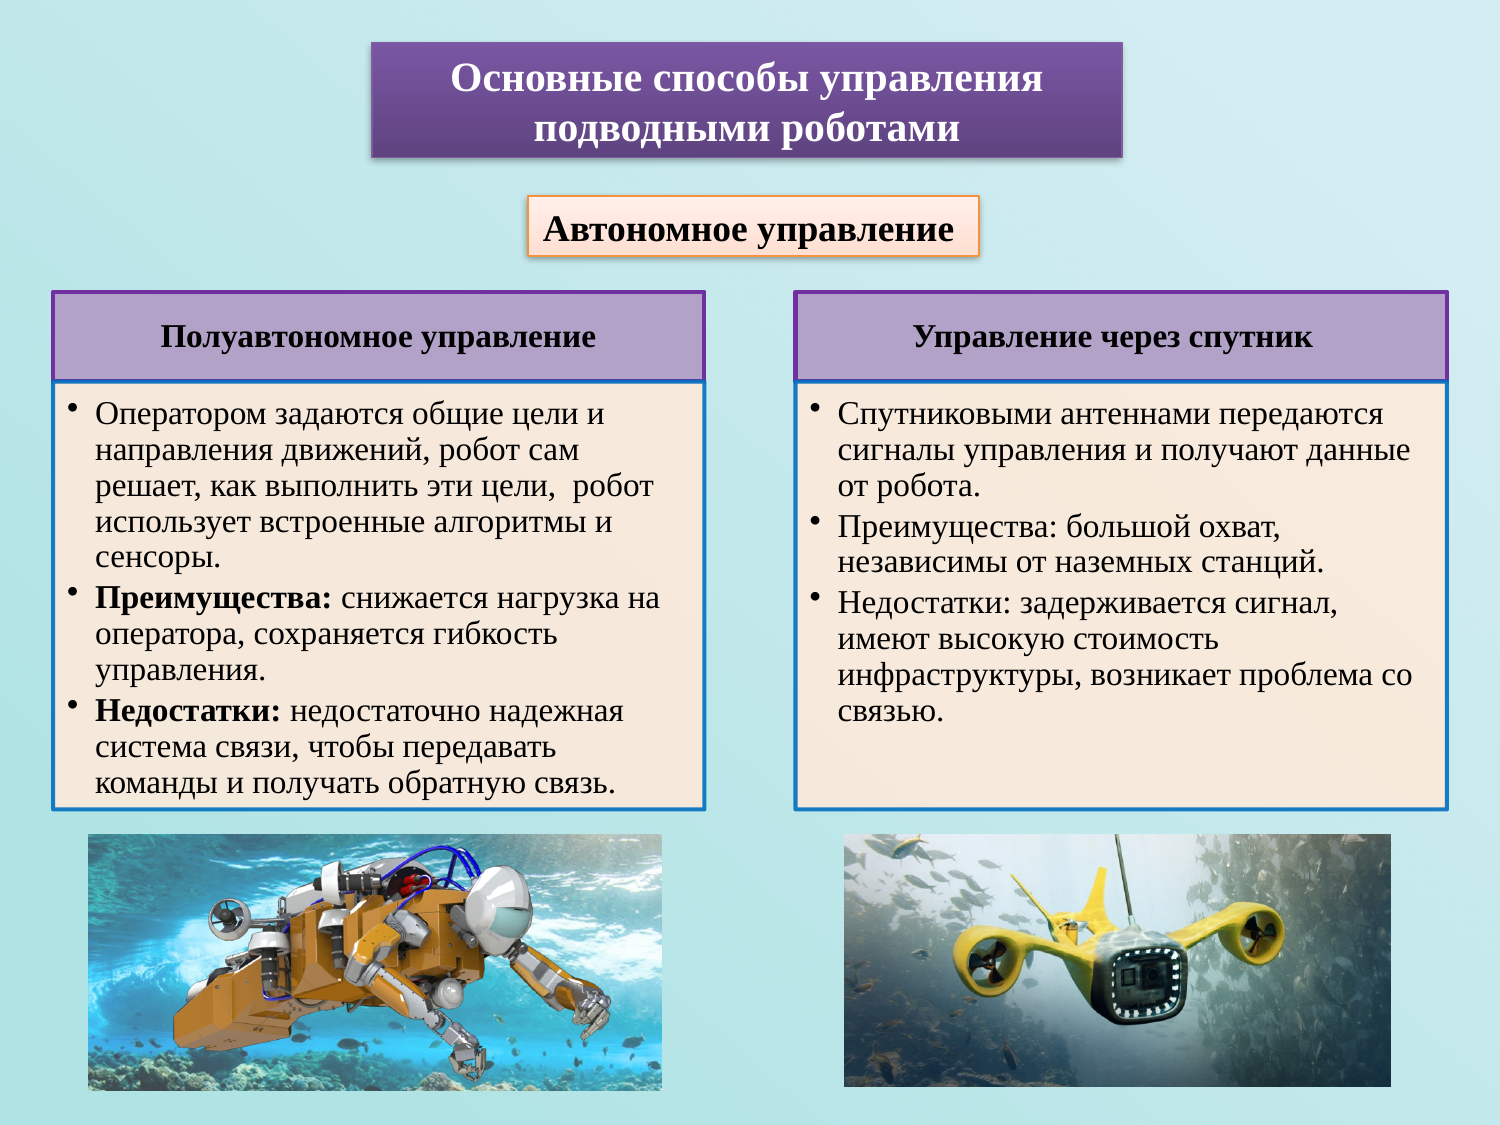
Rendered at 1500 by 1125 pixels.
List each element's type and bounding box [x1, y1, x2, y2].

text_box [52, 290, 1448, 811]
picture [0, 0, 1500, 1125]
